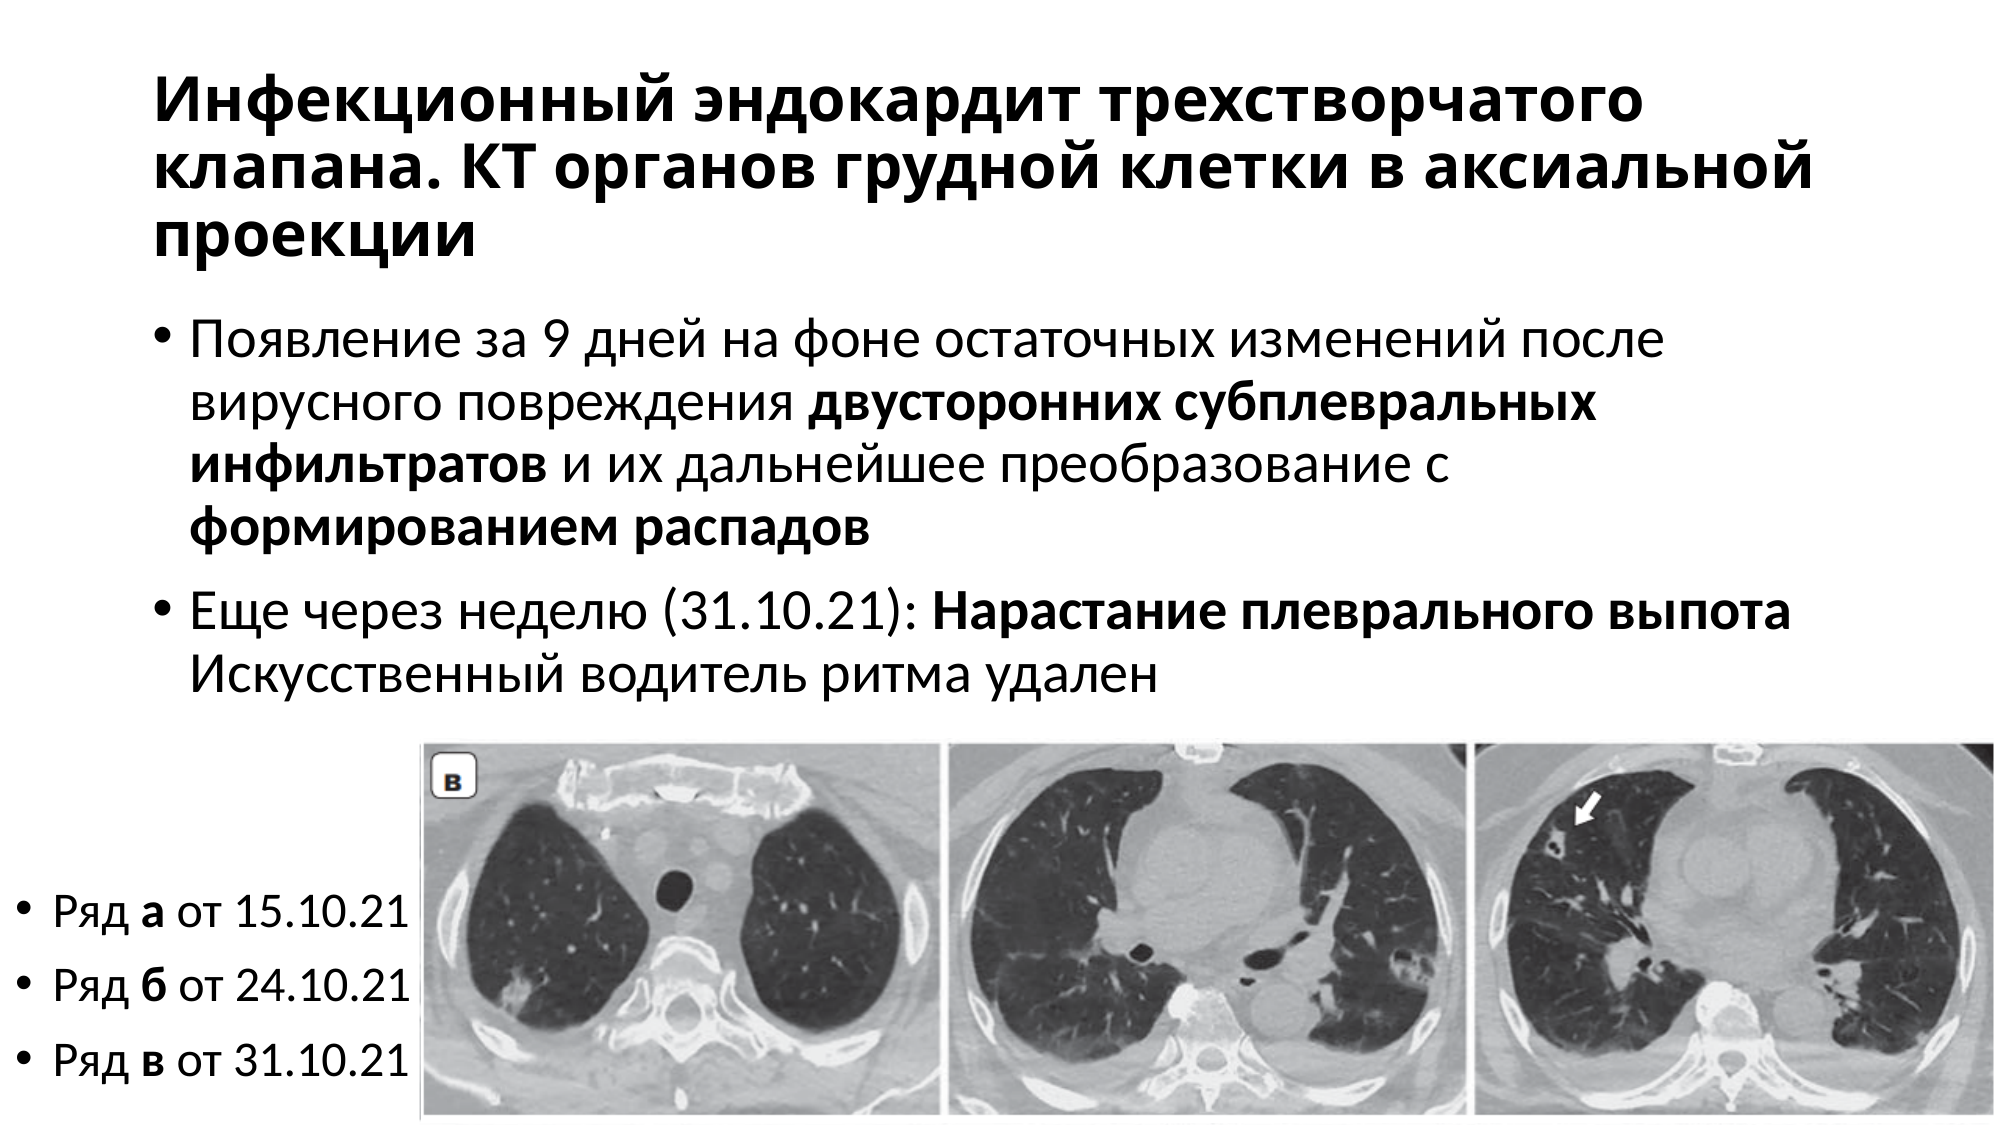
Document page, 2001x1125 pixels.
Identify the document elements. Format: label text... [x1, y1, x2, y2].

text_box Появление за 9 дней на фоне остаточных изменений после вирусного повреждения двусторонних субплевральных инфильтратов и их дальнейшее преобразование с формированием распадов Еще через неделю (31.10.21): Нарастание плеврального выпота Искусственный водитель ритма удален [137, 299, 1863, 876]
title Инфекционный эндокардит трехстворчатого клапана. КТ органов грудной клетки в аксиальной проекции [137, 59, 1863, 278]
text_box Ряд а от 15.10.21 Ряд б от 24.10.21 Ряд в от 31.10.21 [0, 876, 412, 1125]
picture [412, 738, 2000, 1125]
